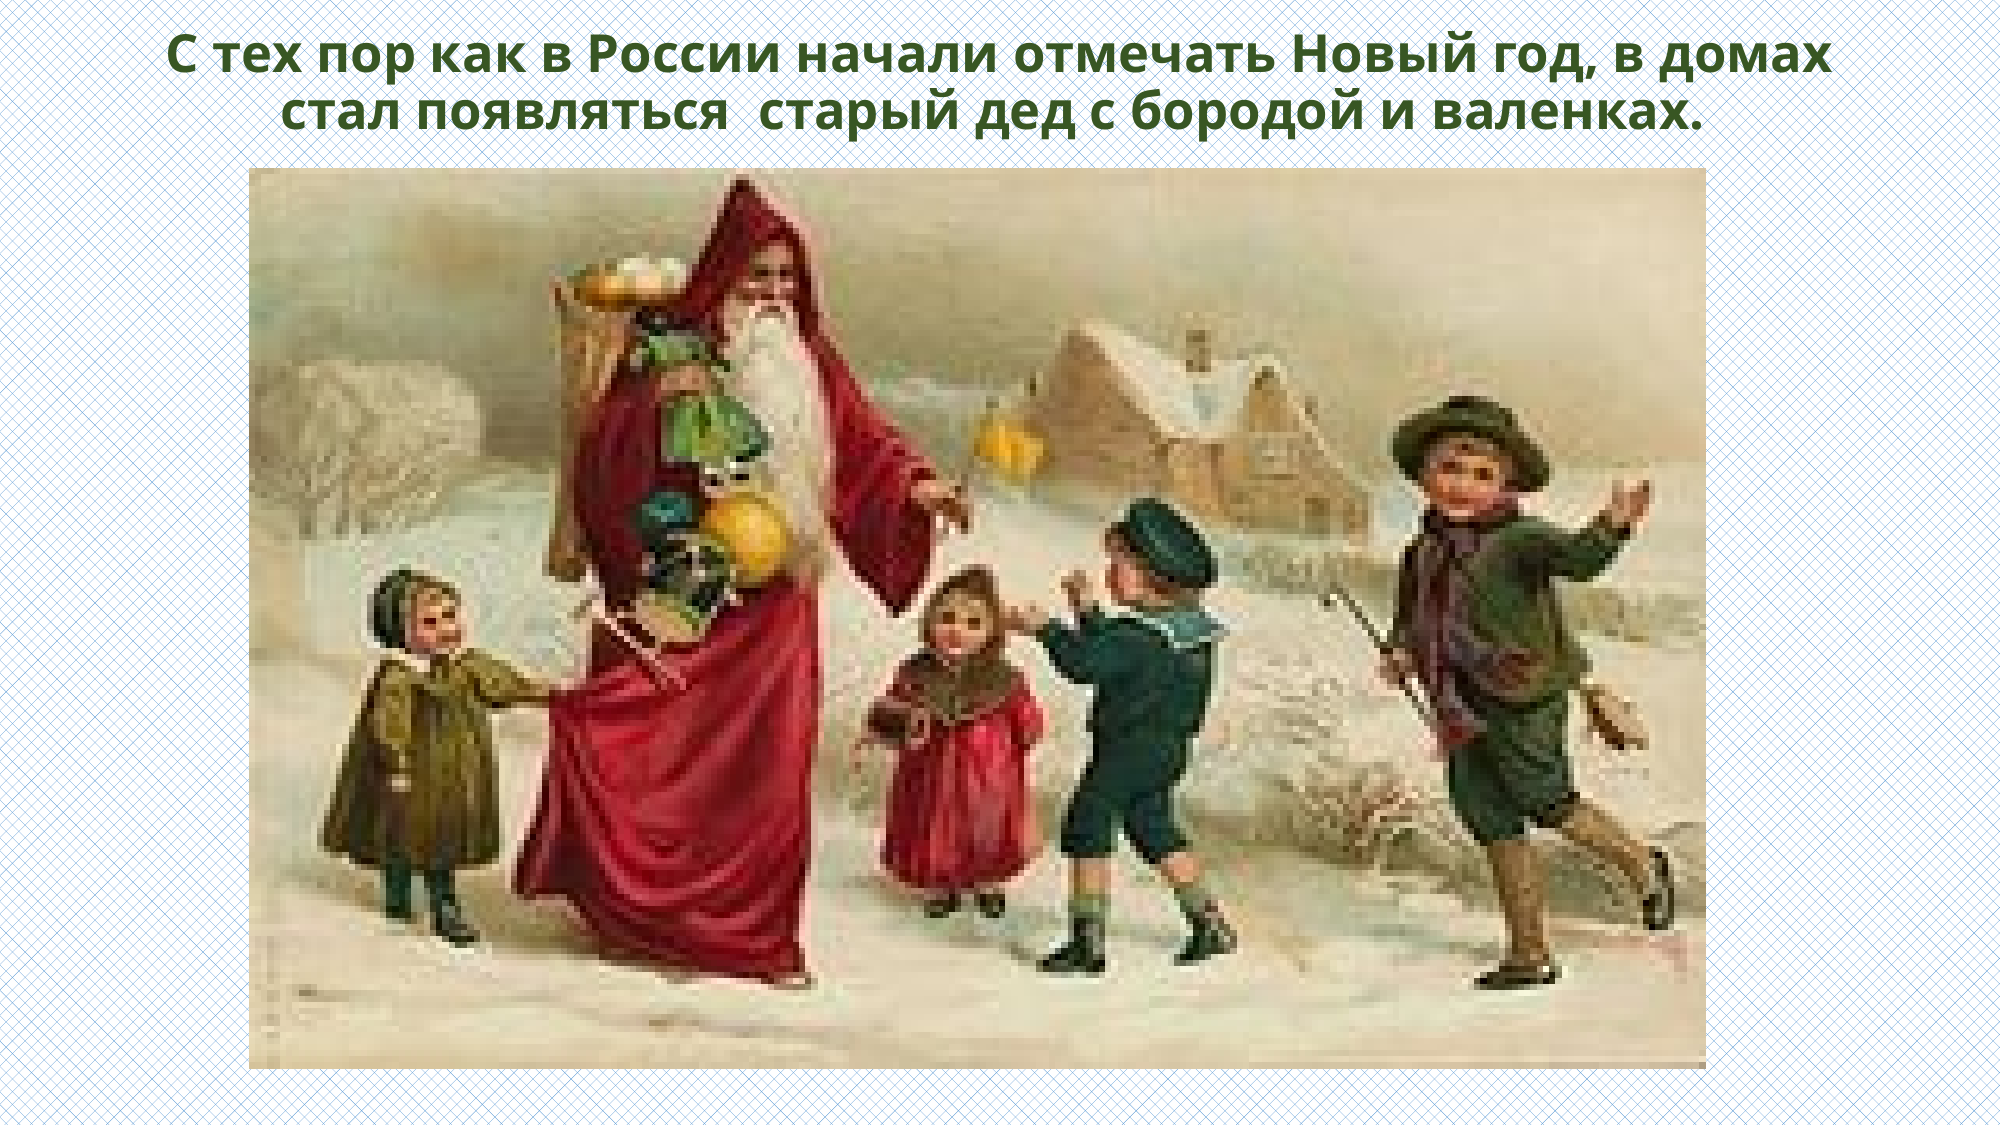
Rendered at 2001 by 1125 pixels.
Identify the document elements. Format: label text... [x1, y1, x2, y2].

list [248, 168, 1707, 1069]
title С тех пор как в России начали отмечать Новый год, в домах стал появляться старый дед с бородой и валенках. [137, 0, 1863, 169]
